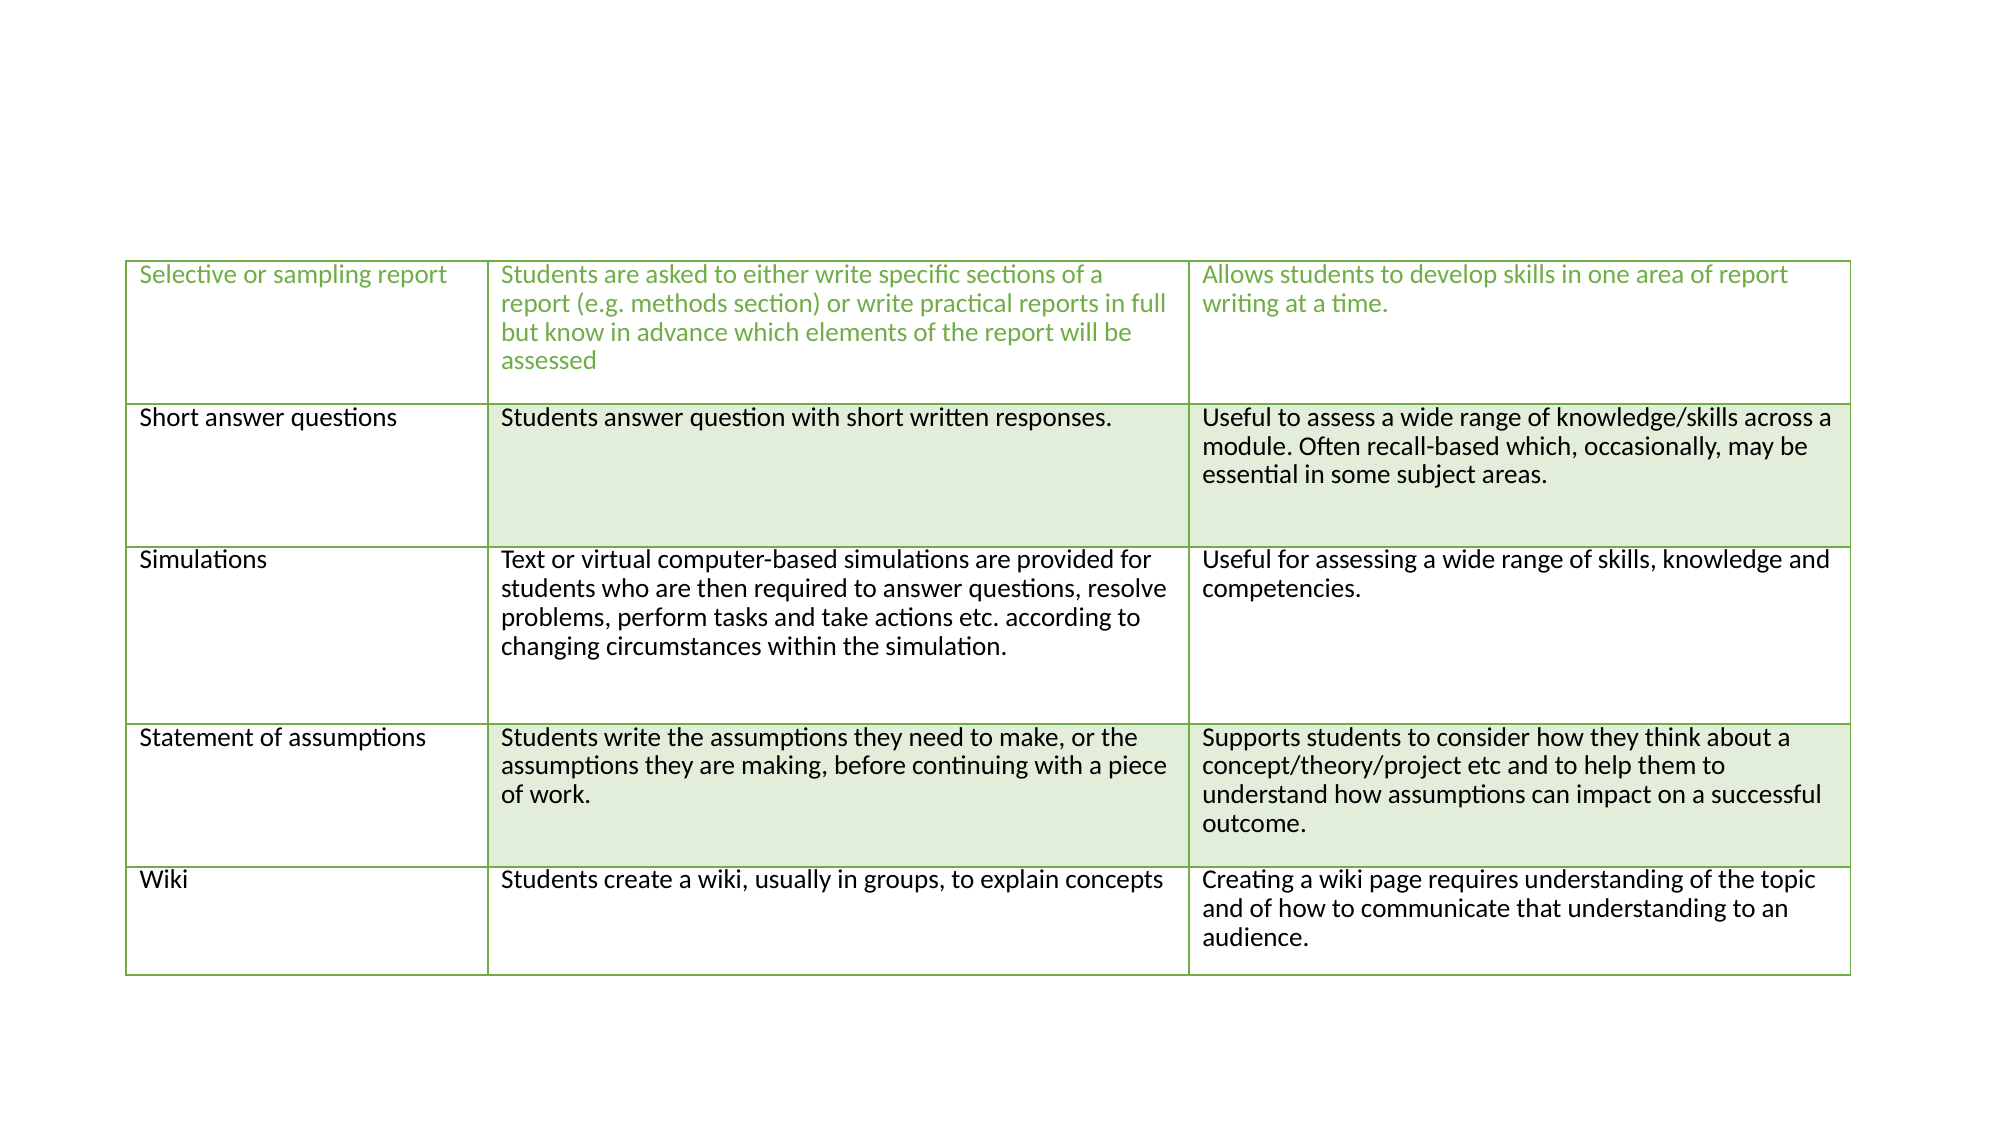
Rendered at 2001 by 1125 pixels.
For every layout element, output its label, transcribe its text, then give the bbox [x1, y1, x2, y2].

table_cell Statement of assumptions [127, 725, 487, 866]
table_header Allows students to develop skills in one area of report writing at a time. [1190, 262, 1850, 403]
table_cell Students create a wiki, usually in groups, to explain concepts [489, 868, 1188, 974]
table_cell Wiki [127, 868, 487, 974]
table_header Selective or sampling report [127, 262, 487, 403]
table_cell Creating a wiki page requires understanding of the topic and of how to communicate that understanding to an audience. [1190, 868, 1850, 974]
table_cell Text or virtual computer-based simulations are provided for students who are then required to answer questions, resolve problems, perform tasks and take actions etc. according to changing circumstances within the simulation. [489, 548, 1188, 723]
table_cell Students write the assumptions they need to make, or the assumptions they are making, before continuing with a piece of work. [489, 725, 1188, 866]
table_cell Useful to assess a wide range of knowledge/skills across a module. Often recall-based which, occasionally, may be essential in some subject areas. [1190, 405, 1850, 546]
table_header Students are asked to either write specific sections of a report (e.g. methods section) or write practical reports in full but know in advance which elements of the report will be assessed [489, 262, 1188, 403]
table_cell Simulations [127, 548, 487, 723]
table_cell Supports students to consider how they think about a concept/theory/project etc and to help them to understand how assumptions can impact on a successful outcome. [1190, 725, 1850, 866]
table_cell Useful for assessing a wide range of skills, knowledge and competencies. [1190, 548, 1850, 723]
table_cell Students answer question with short written responses. [489, 405, 1188, 546]
table_cell Short answer questions [127, 405, 487, 546]
